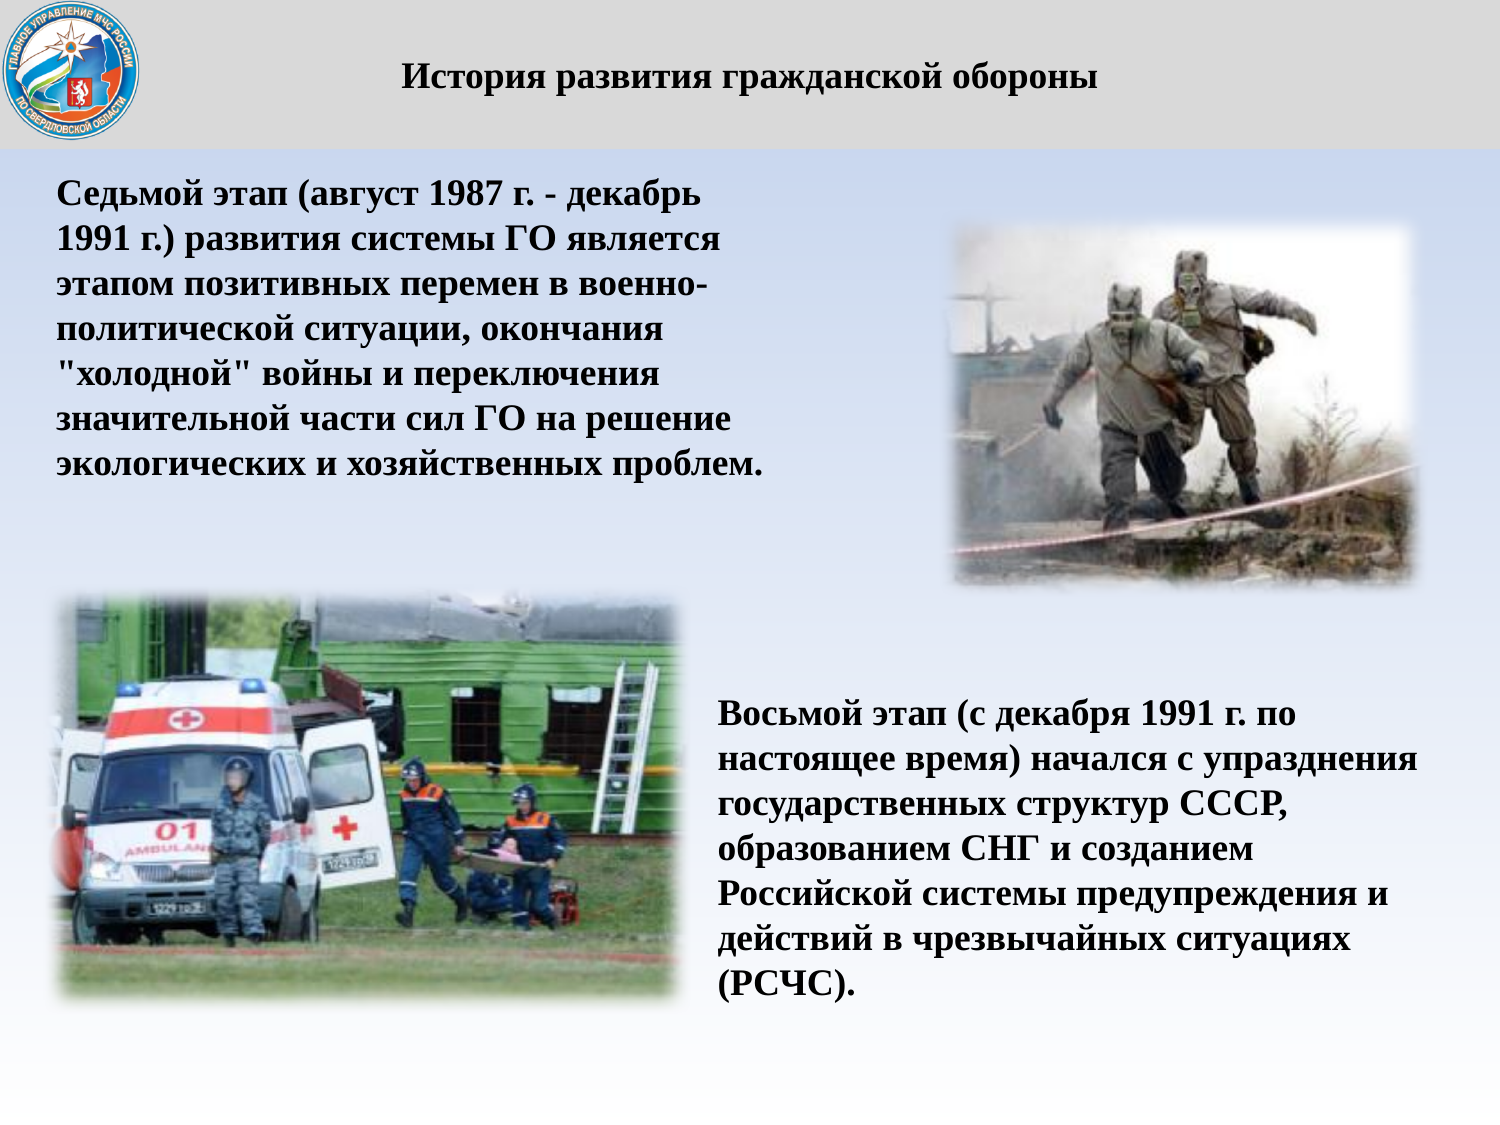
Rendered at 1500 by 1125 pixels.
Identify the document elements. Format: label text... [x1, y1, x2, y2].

text_box Седьмой этап (август 1987 г. - декабрь 1991 г.) развития системы ГО является этапом позитивных перемен в военно-политической ситуации, окончания "холодной" войны и переключения значительной части сил ГО на решение экологических и хозяйственных проблем. [41, 160, 792, 491]
title История развития гражданской обороны [0, 0, 1500, 150]
picture [0, 0, 141, 141]
picture [43, 584, 692, 1016]
text_box Восьмой этап (с декабря 1991 г. по настоящее время) начался с упразднения государственных структур СССР, образованием СНГ и созданием Российской системы предупреждения и действий в чрезвычайных ситуациях (РСЧС). [702, 680, 1453, 1011]
picture [938, 207, 1430, 599]
